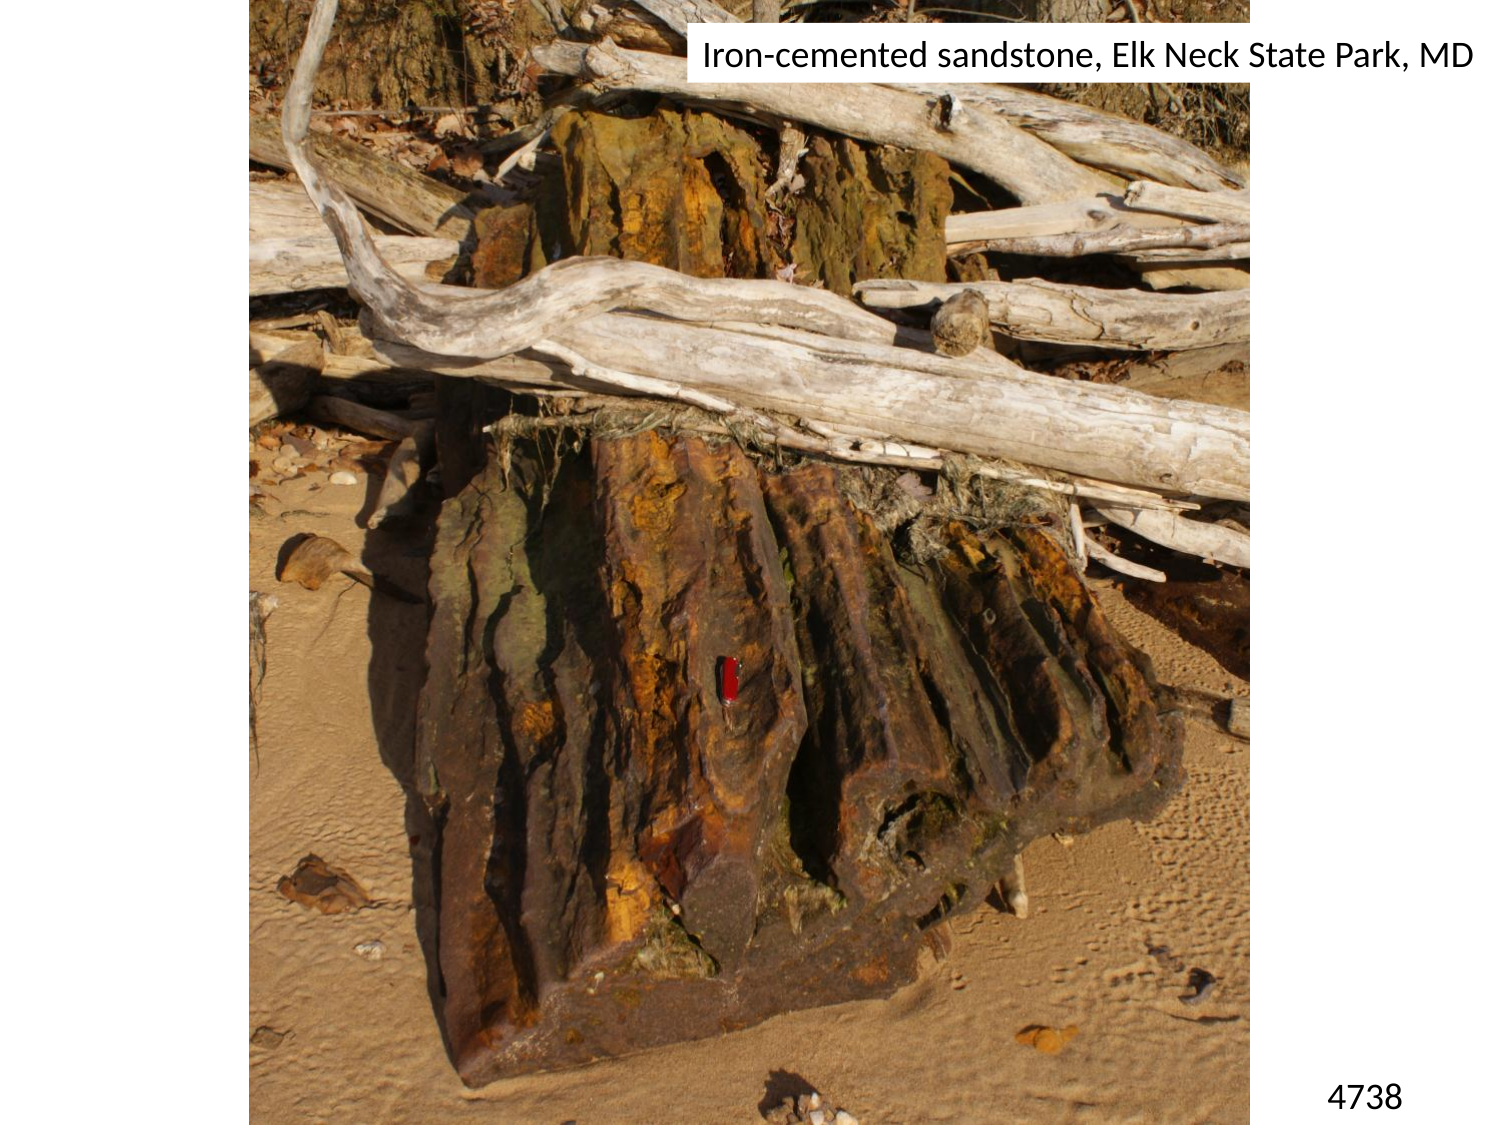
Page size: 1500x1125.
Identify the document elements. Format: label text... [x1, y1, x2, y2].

text_box Iron-cemented sandstone, Elk Neck State Park, MD [1254, 22, 1500, 83]
text_box 4738 [1312, 1064, 1450, 1125]
picture [249, 0, 1251, 1125]
